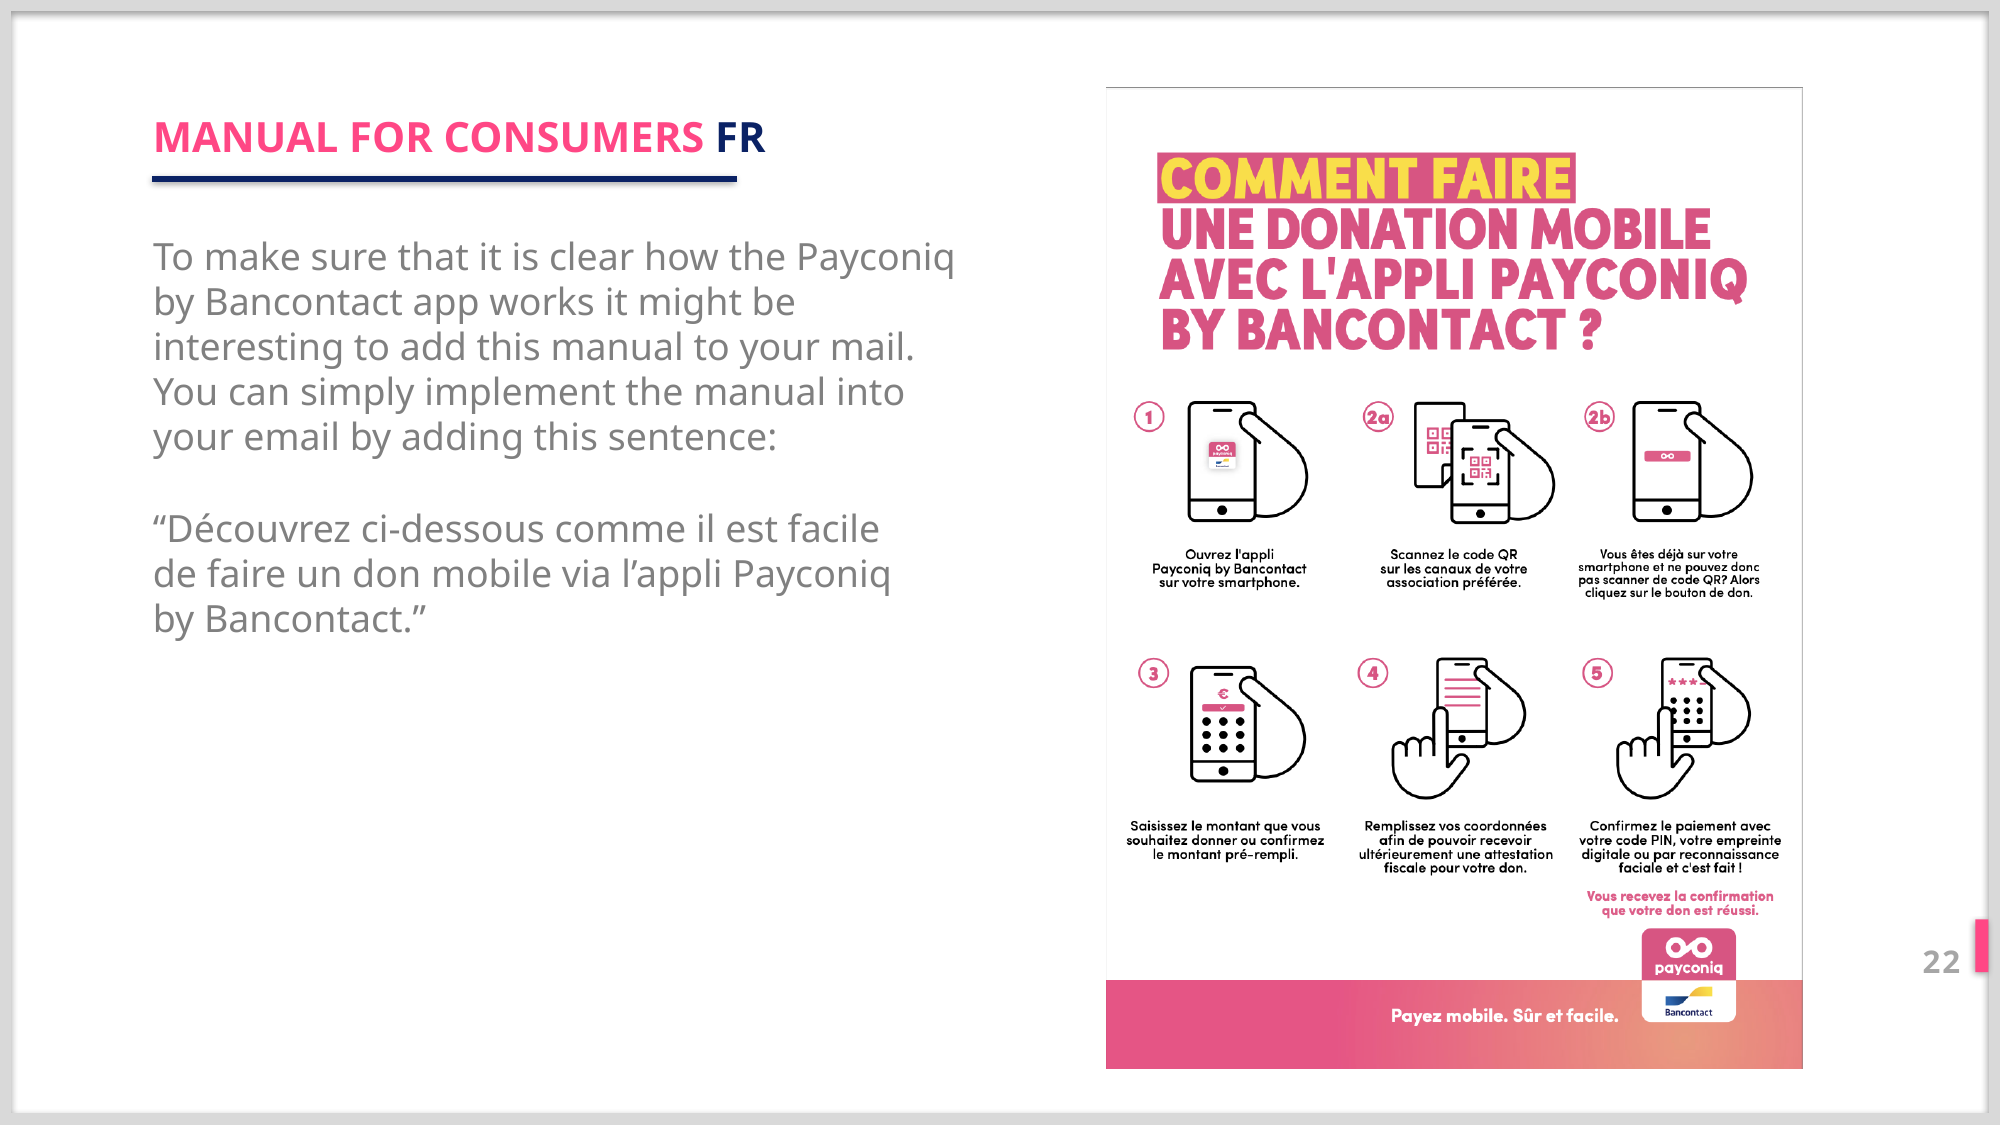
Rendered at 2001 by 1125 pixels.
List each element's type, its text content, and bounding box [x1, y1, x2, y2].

text_box [0, 0, 2000, 1125]
text_box MANUAL FOR CONSUMERS FR [138, 81, 1845, 169]
text_box 22 [1844, 934, 1976, 999]
picture [1106, 87, 1803, 1069]
text_box “Découvrez ci-dessous comme il est facile de faire un don mobile via l’appli Payconiq by Bancontact.” [138, 497, 950, 972]
text_box To make sure that it is clear how the Payconiq by Bancontact app works it might be interesting to add this manual to your mail. You can simply implement the manual into your email by adding this sentence: [138, 225, 1000, 379]
text_box [1973, 917, 1990, 974]
